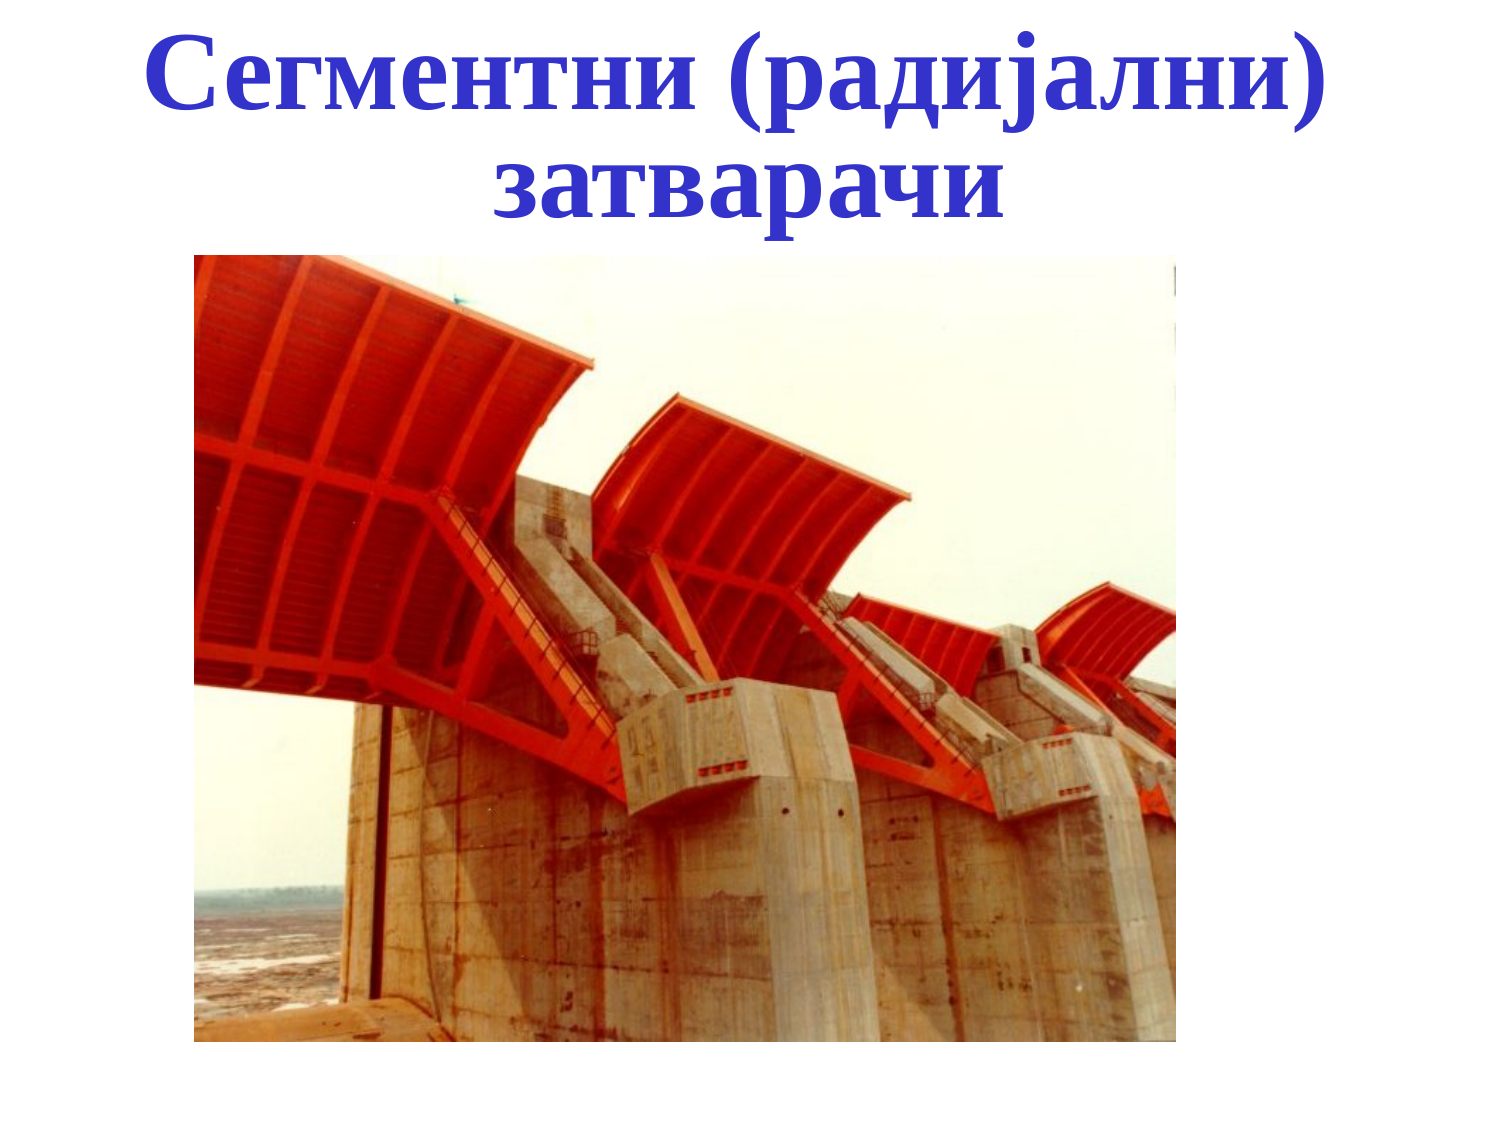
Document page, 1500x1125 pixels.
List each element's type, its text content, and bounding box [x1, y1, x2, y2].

title Сегментни (радијални) затварачи [76, 18, 1424, 244]
picture [194, 255, 1176, 1042]
